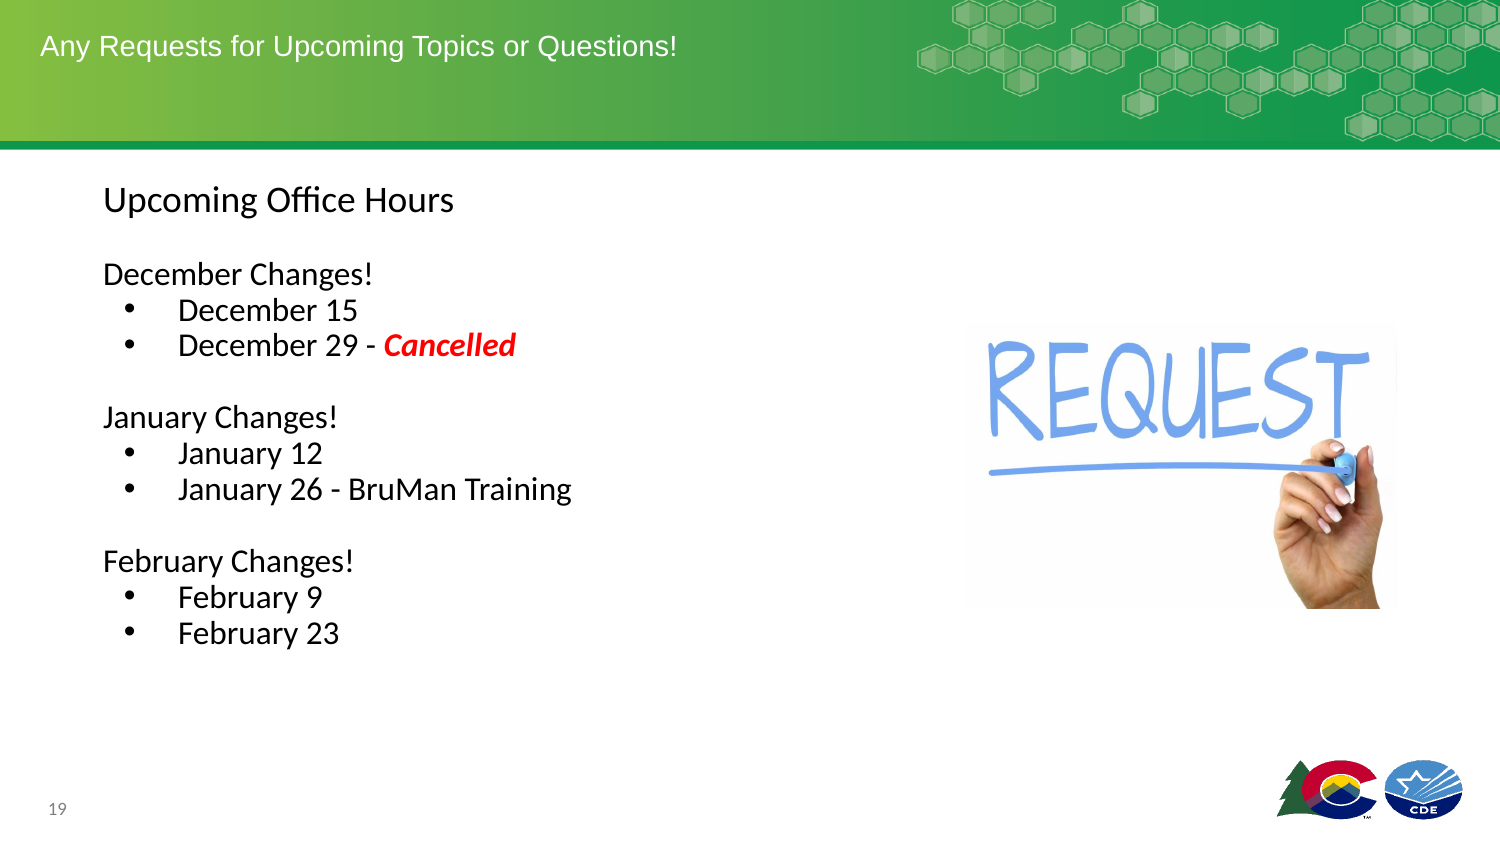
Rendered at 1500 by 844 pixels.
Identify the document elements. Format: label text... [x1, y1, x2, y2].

picture [1275, 759, 1463, 820]
list Upcoming Office Hours December Changes! December 15 December 29 - Cancelled January Changes! January 12 January 26 - BruMan Training February Changes! February 9 February 23 [103, 180, 893, 751]
title Any Requests for Upcoming Topics or Questions! [40, 31, 1038, 125]
picture [0, 0, 1500, 150]
picture [966, 321, 1398, 609]
slide_number 19 [36, 790, 375, 836]
